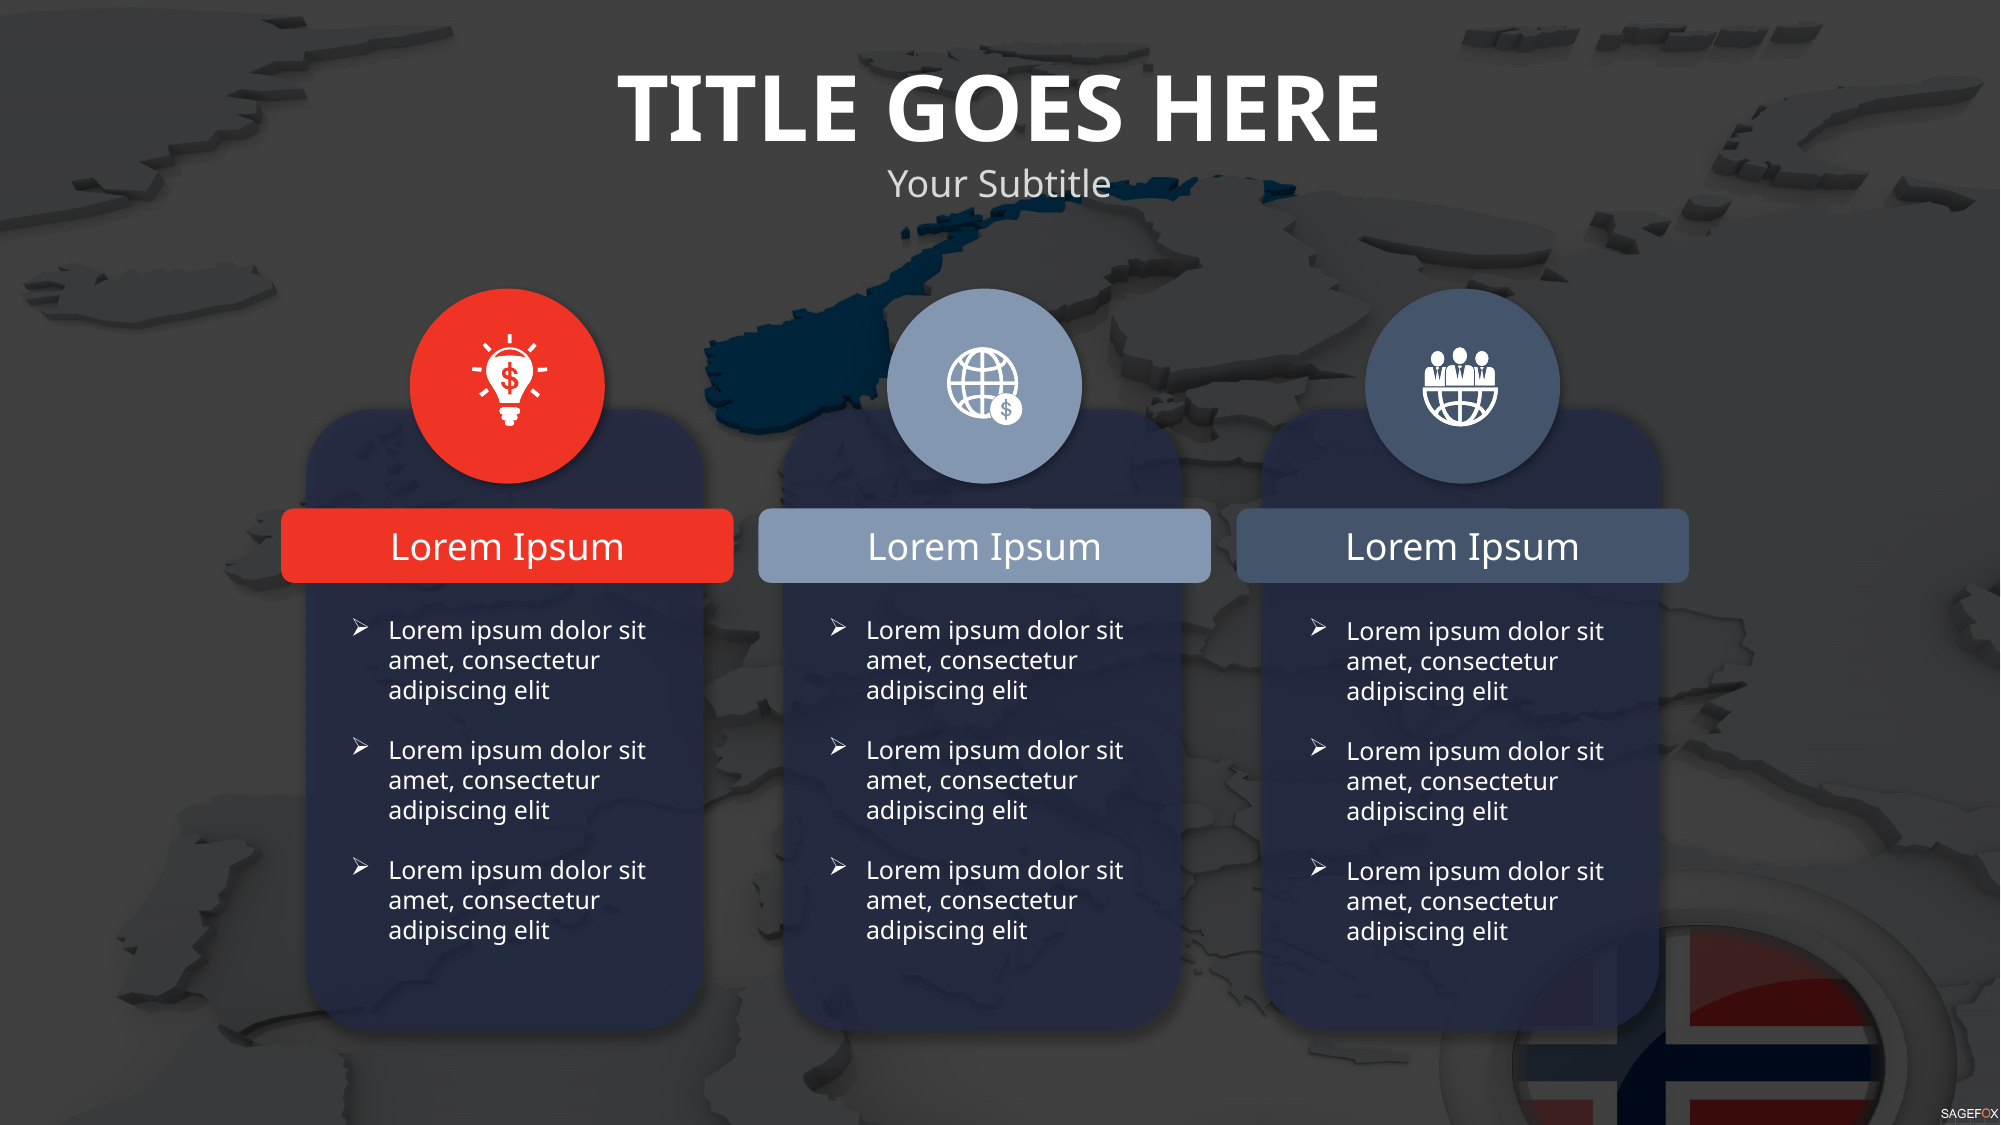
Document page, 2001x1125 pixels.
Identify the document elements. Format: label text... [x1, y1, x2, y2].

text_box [758, 508, 1211, 583]
picture [0, 0, 2001, 1125]
text_box [782, 583, 1182, 1032]
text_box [281, 508, 734, 583]
text_box [408, 287, 606, 485]
text_box Lorem ipsum dolor sit amet, consectetur adipiscing elit Lorem ipsum dolor sit amet, consectetur adipiscing elit Lorem ipsum dolor sit amet, consectetur adipiscing elit [336, 607, 673, 952]
text_box [1260, 408, 1661, 508]
text_box [305, 583, 705, 1032]
text_box Lorem ipsum dolor sit amet, consectetur adipiscing elit Lorem ipsum dolor sit amet, consectetur adipiscing elit Lorem ipsum dolor sit amet, consectetur adipiscing elit [1294, 608, 1632, 953]
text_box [947, 347, 1023, 425]
text_box [1260, 583, 1661, 1032]
text_box TITLE GOES HERE Your Subtitle [548, 42, 1452, 212]
text_box [305, 408, 705, 508]
text_box [1364, 287, 1562, 485]
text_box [471, 334, 548, 426]
text_box Lorem ipsum dolor sit amet, consectetur adipiscing elit Lorem ipsum dolor sit amet, consectetur adipiscing elit Lorem ipsum dolor sit amet, consectetur adipiscing elit [813, 607, 1151, 952]
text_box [1236, 508, 1689, 583]
text_box [782, 408, 1182, 508]
text_box [886, 287, 1084, 485]
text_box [1422, 347, 1498, 427]
